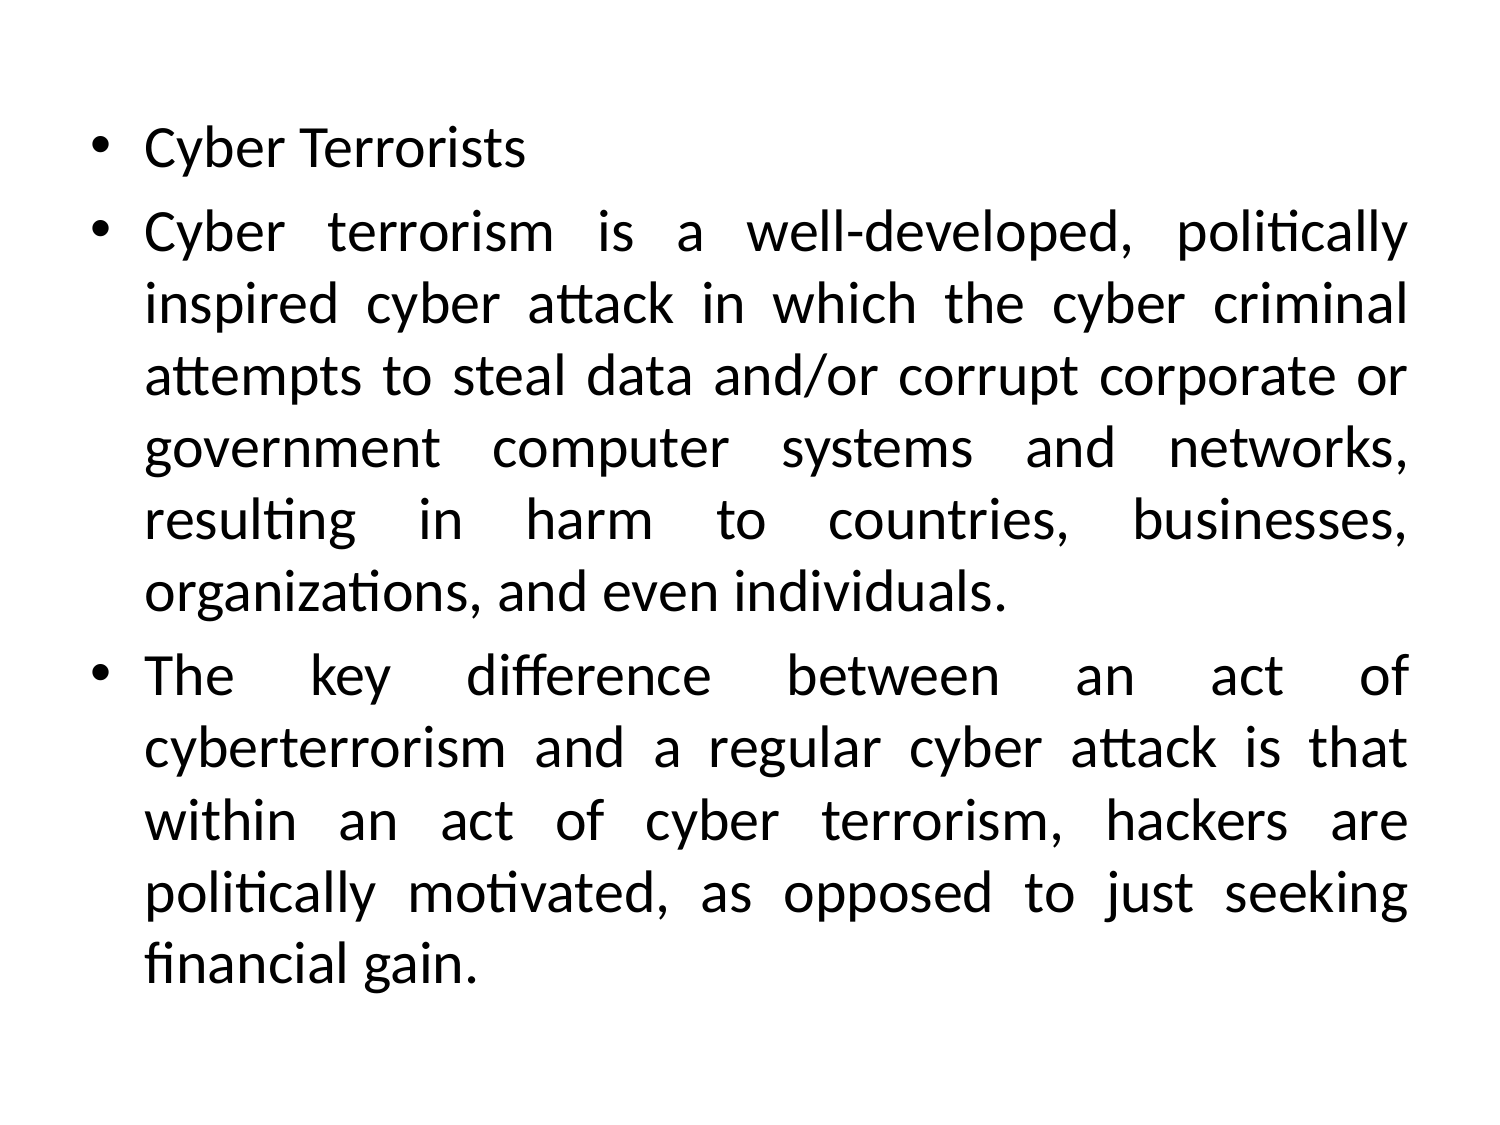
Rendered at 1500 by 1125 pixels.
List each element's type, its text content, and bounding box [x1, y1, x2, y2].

list Cyber Terrorists Cyber terrorism is a well-developed, politically inspired cyber attack in which the cyber criminal attempts to steal data and/or corrupt corporate or government computer systems and networks, resulting in harm to countries, businesses, organizations, and even individuals. The key difference between an act of cyberterrorism and a regular cyber attack is that within an act of cyber terrorism, hackers are politically motivated, as opposed to just seeking financial gain. [75, 99, 1425, 1005]
